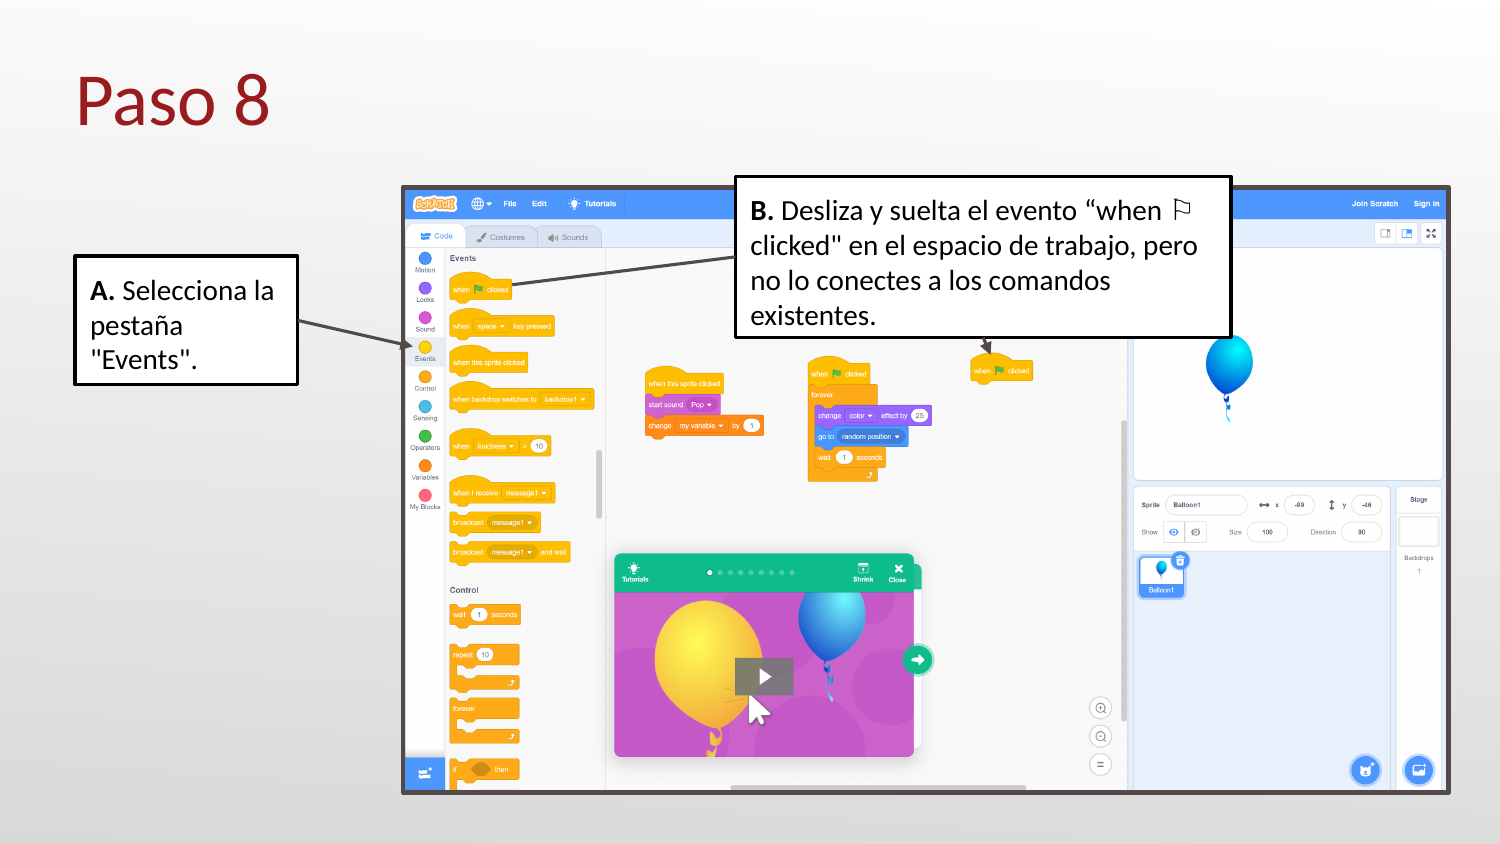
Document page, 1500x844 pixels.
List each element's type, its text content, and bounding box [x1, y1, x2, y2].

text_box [297, 320, 414, 347]
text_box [511, 256, 736, 285]
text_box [983, 337, 991, 356]
text_box A. Selecciona la pestaña "Events". [75, 256, 298, 385]
title Paso 8 [75, 0, 1425, 141]
text_box B. Desliza y suelta el evento “when ⚐ clicked" en el espacio de trabajo, pero no lo conectes a los comandos existentes. [735, 176, 1232, 188]
picture [405, 189, 1447, 791]
